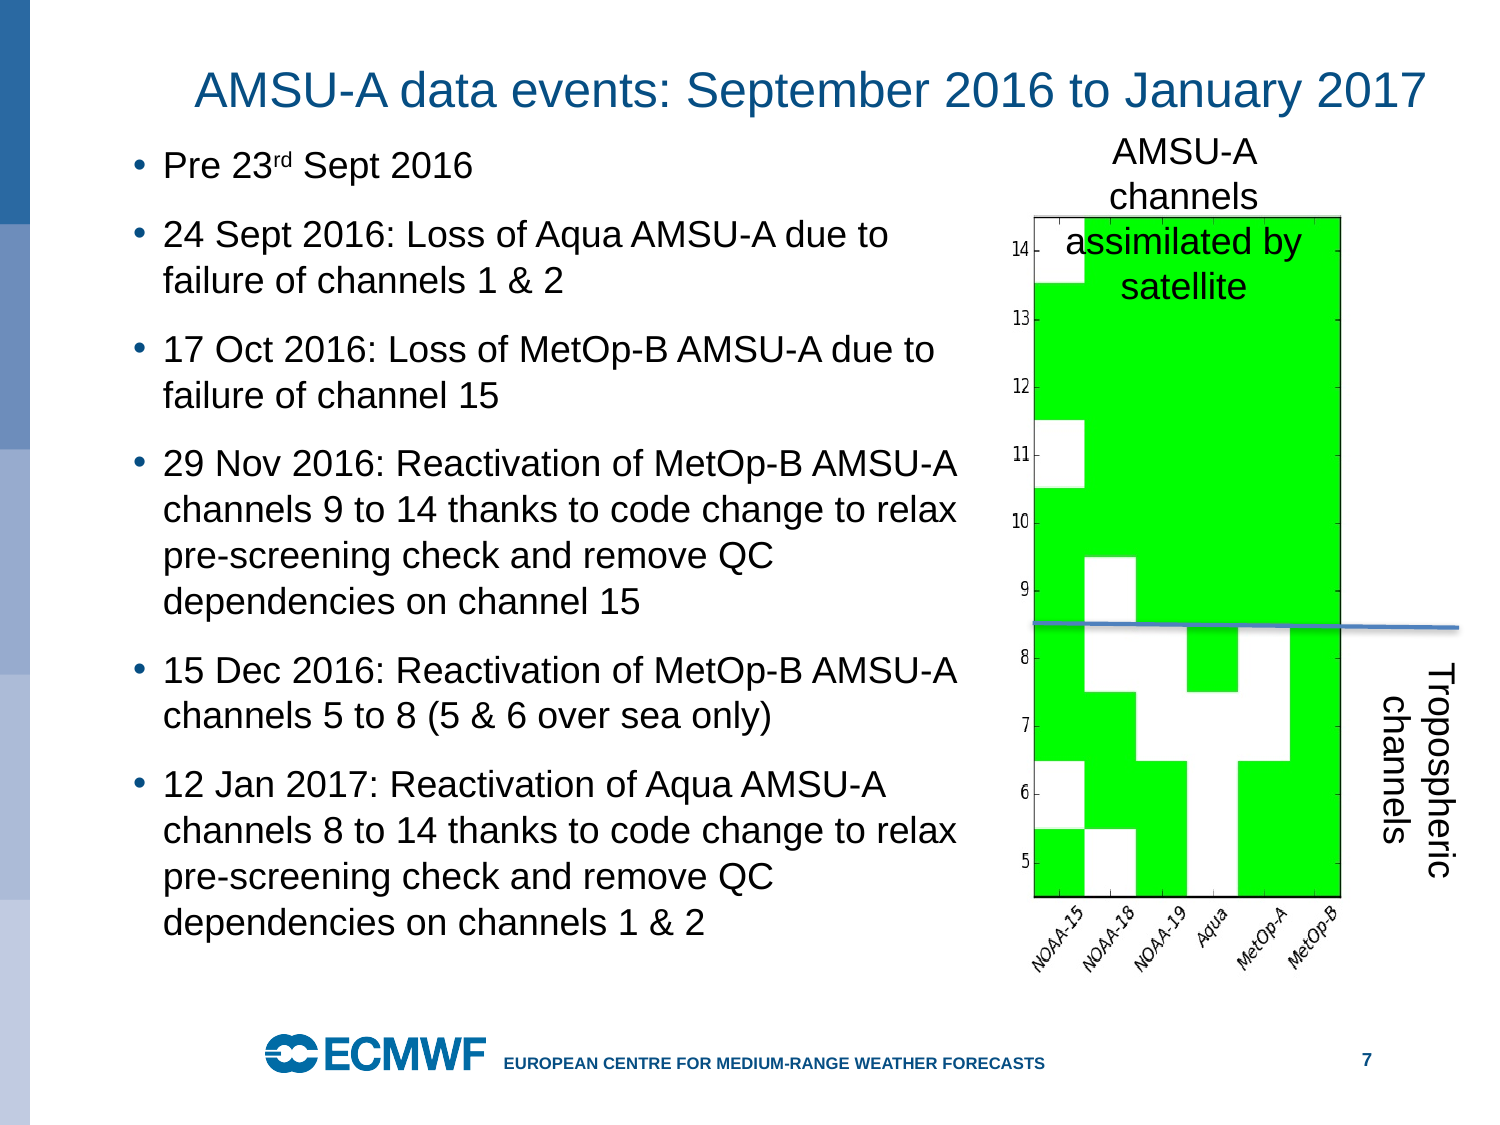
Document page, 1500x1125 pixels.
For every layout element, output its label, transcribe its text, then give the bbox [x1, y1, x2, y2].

slide_number 7 [1234, 1034, 1500, 1071]
picture [0, 0, 30, 1125]
list Pre 23rd Sept 2016 24 Sept 2016: Loss of Aqua AMSU-A due to failure of channels 1 & 2 17 Oct 2016: Loss of MetOp-B AMSU-A due to failure of channel 15 29 Nov 2016: Reactivation of MetOp-B AMSU-A channels 9 to 14 thanks to code change to relax pre-screening check and remove QC dependencies on channel 15 15 Dec 2016: Reactivation of MetOp-B AMSU-A channels 5 to 8 (5 & 6 over sea only) 12 Jan 2017: Reactivation of Aqua AMSU-A channels 8 to 14 thanks to code change to relax pre-screening check and remove QC dependencies on channels 1 & 2 [133, 140, 964, 959]
text_box Tropospheric channels [1384, 647, 1474, 894]
title AMSU-A data events: September 2016 to January 2017 [194, 59, 1459, 120]
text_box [1032, 622, 1460, 628]
picture [984, 119, 1379, 995]
picture [265, 1034, 486, 1073]
